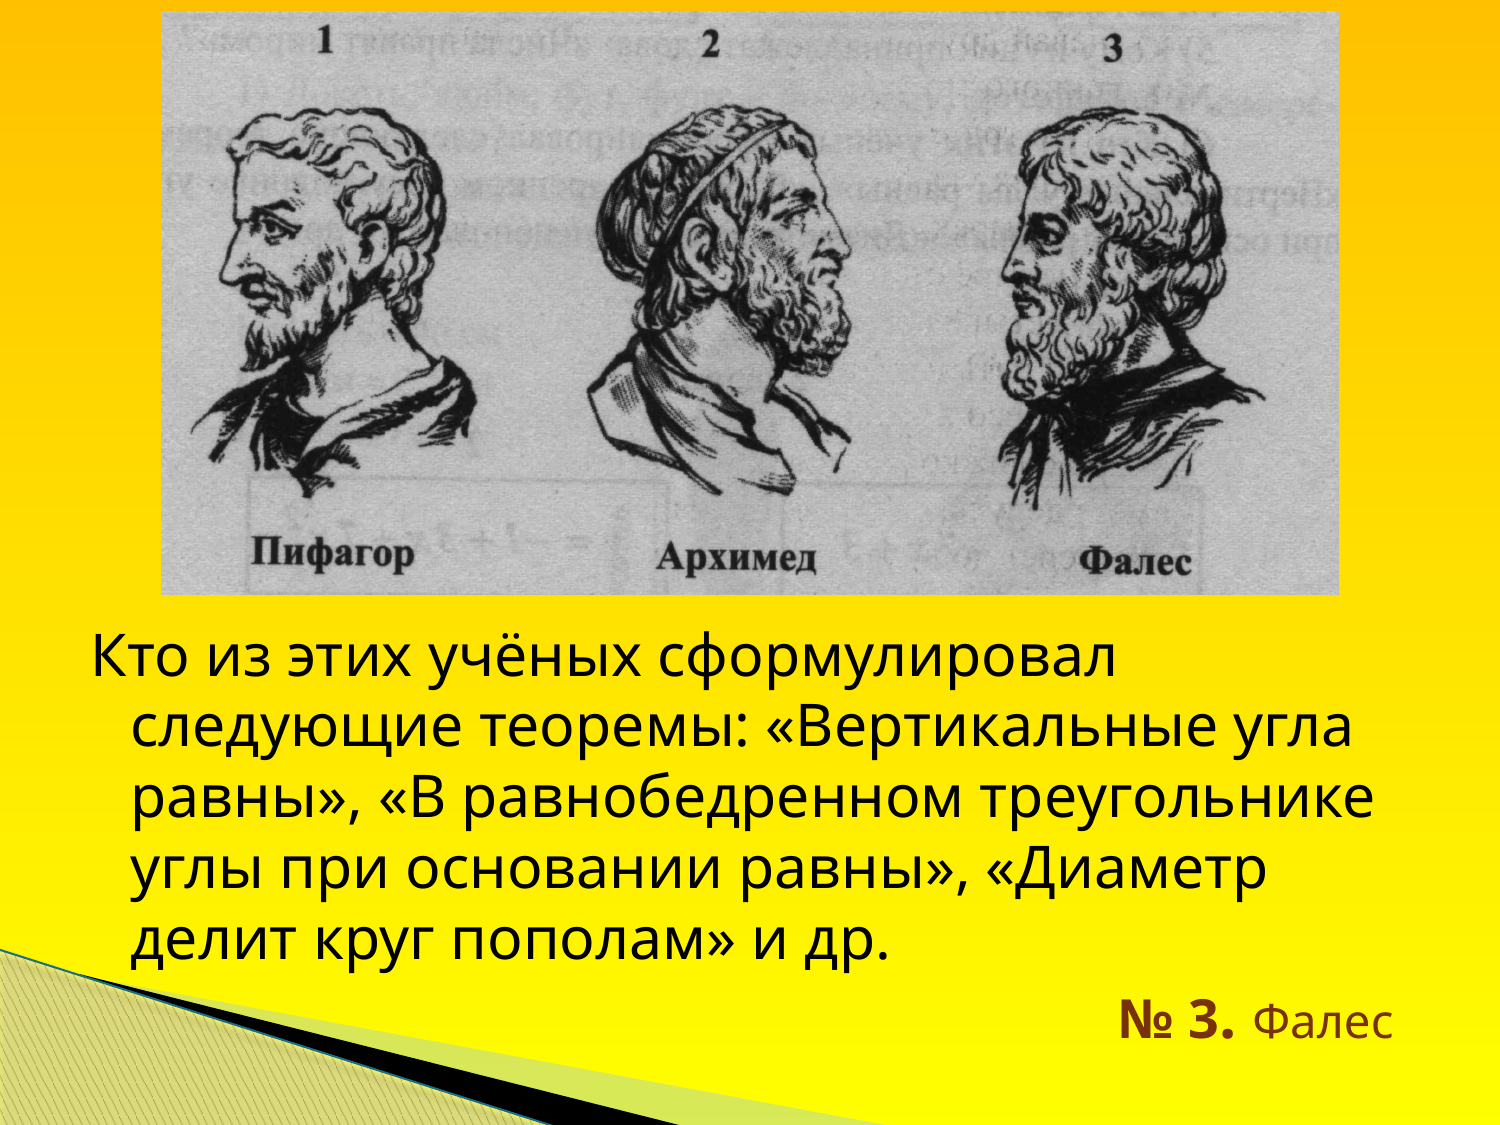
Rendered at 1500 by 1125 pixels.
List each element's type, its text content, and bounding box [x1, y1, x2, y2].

list Кто из этих учёных сформулировал следующие теоремы: «Вертикальные угла равны», «В равнобедренном треугольнике углы при основании равны», «Диаметр делит круг пополам» и др. № 3. Фалес [58, 609, 1409, 1079]
picture [161, 11, 1339, 595]
